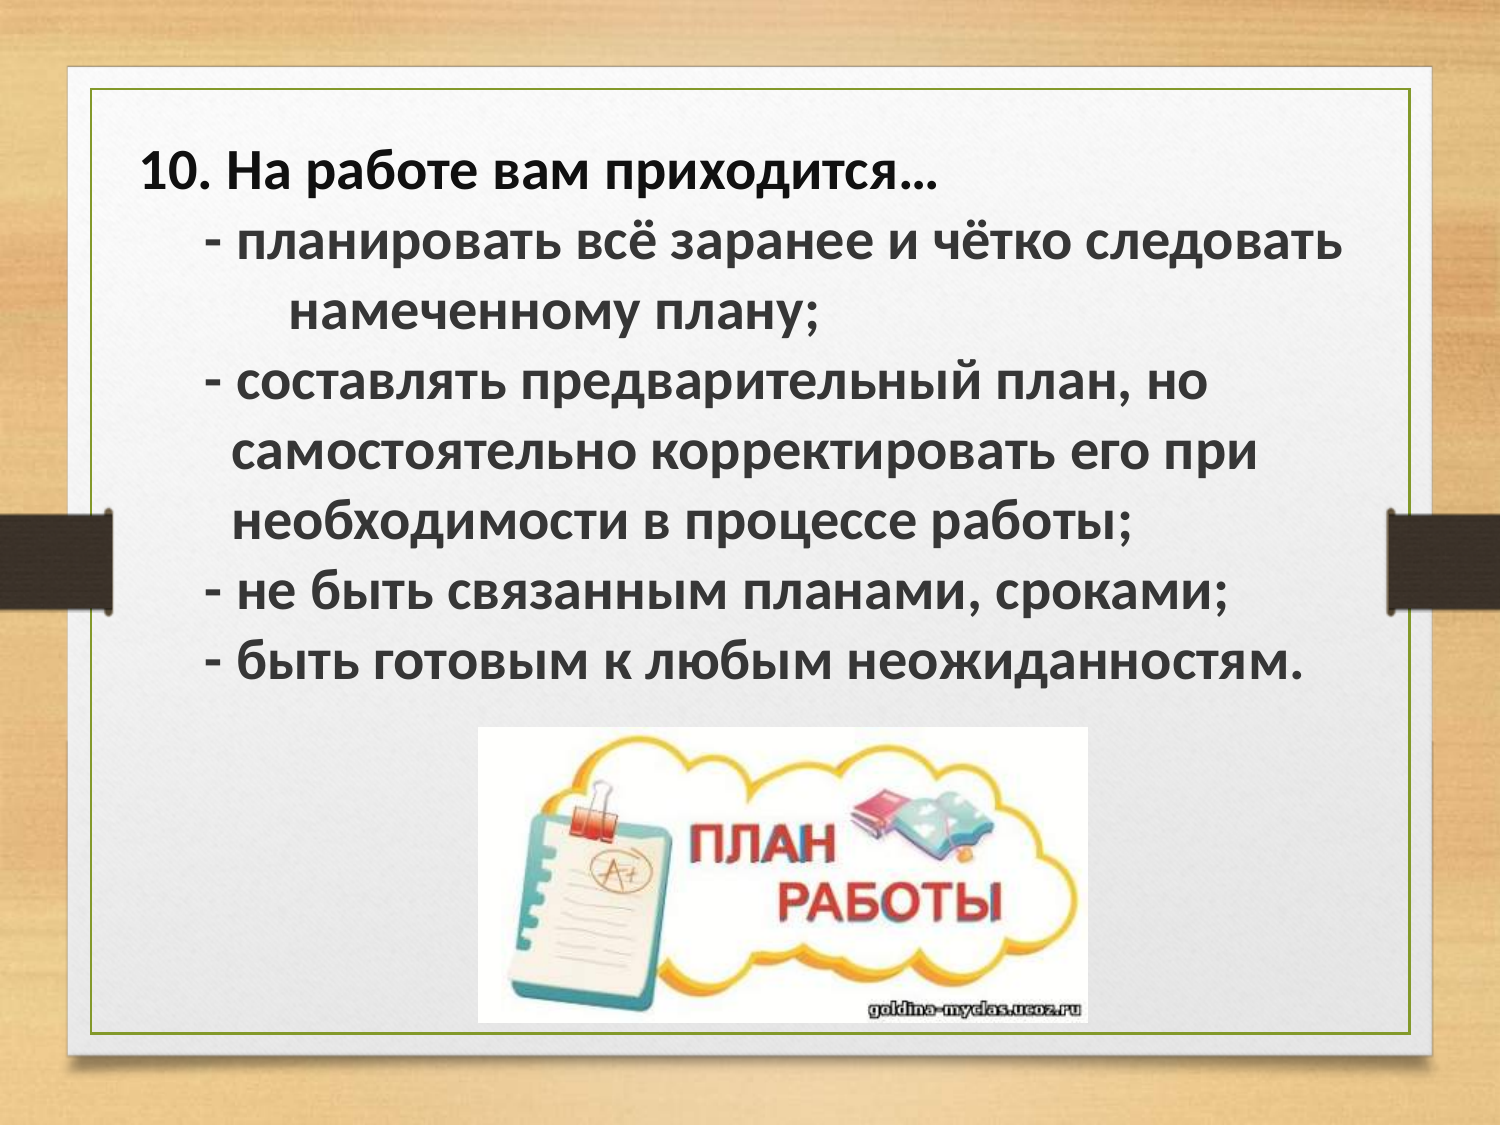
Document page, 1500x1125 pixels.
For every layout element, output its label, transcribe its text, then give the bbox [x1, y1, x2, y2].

picture [0, 0, 1500, 1125]
text_box 10. На работе вам приходится… - планировать всё заранее и чётко следовать намеченному плану; - составлять предварительный план, но самостоятельно корректировать его при необходимости в процессе работы; - не быть связанным планами, сроками; - быть готовым к любым неожиданностям. [123, 123, 1388, 699]
